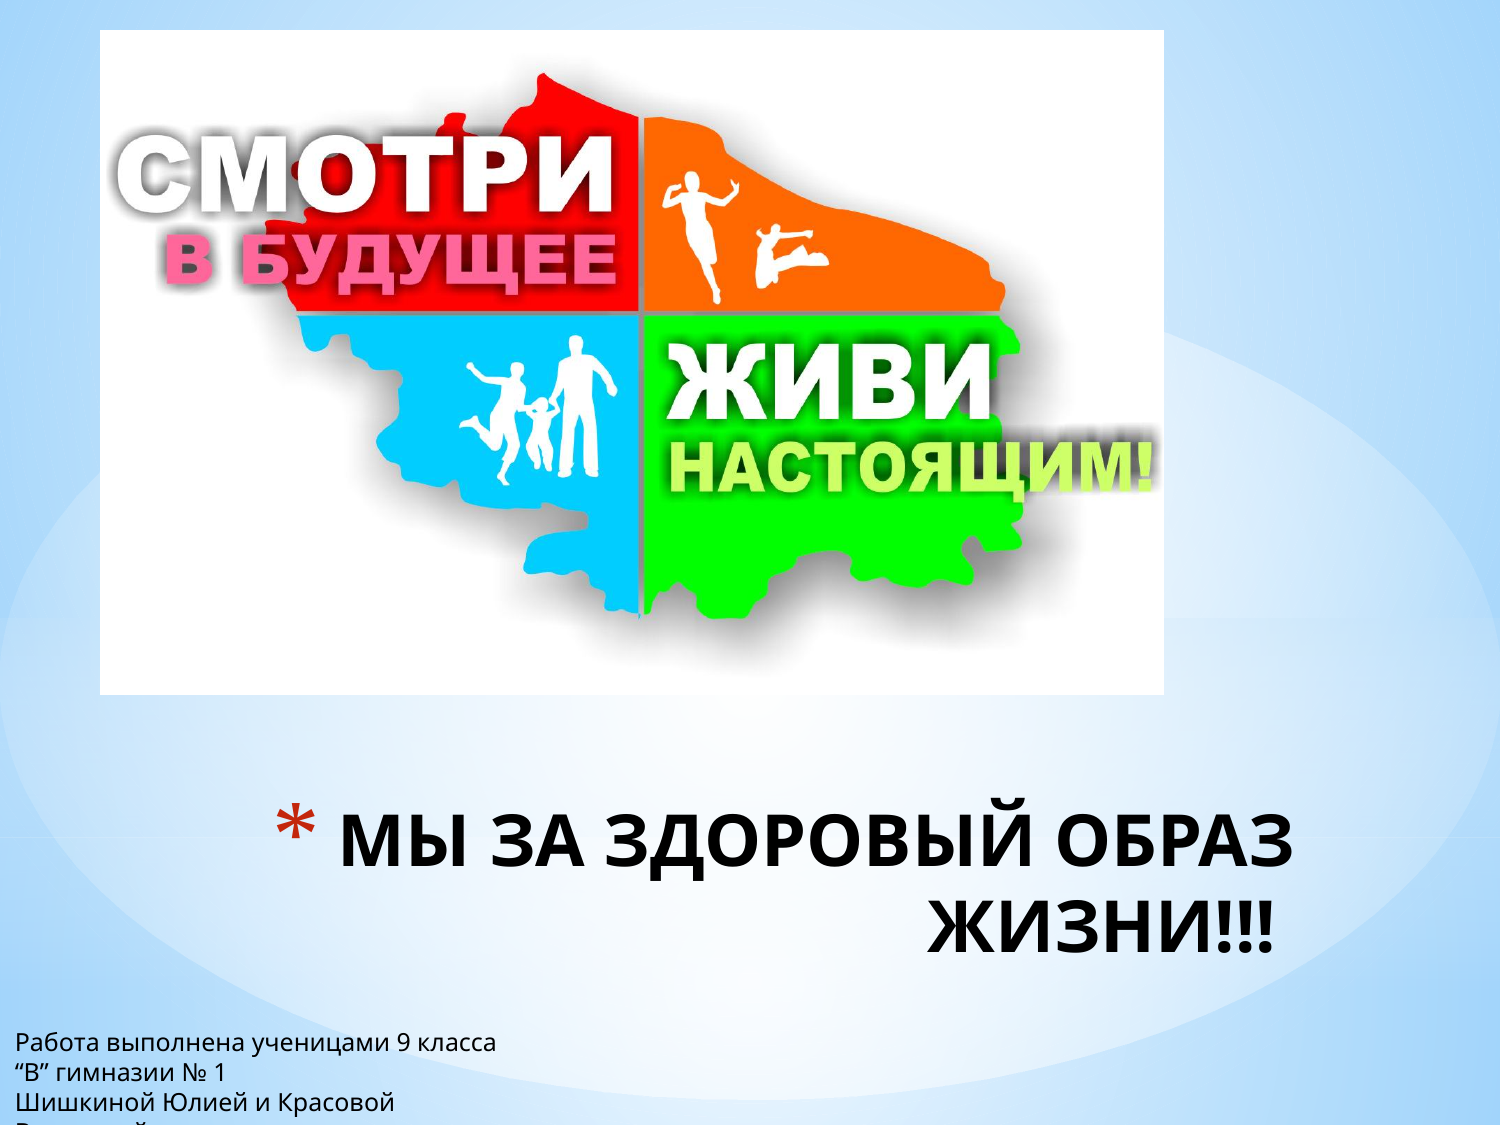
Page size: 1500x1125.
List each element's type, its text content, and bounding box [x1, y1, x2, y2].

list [100, 30, 1164, 695]
text_box Работа выполнена ученицами 9 класса “В” гимназии № 1 Шишкиной Юлией и Красовой Викторией [0, 1018, 514, 1125]
title МЫ ЗА ЗДОРОВЫЙ ОБРАЗ ЖИЗНИ!!! [242, 786, 1311, 975]
